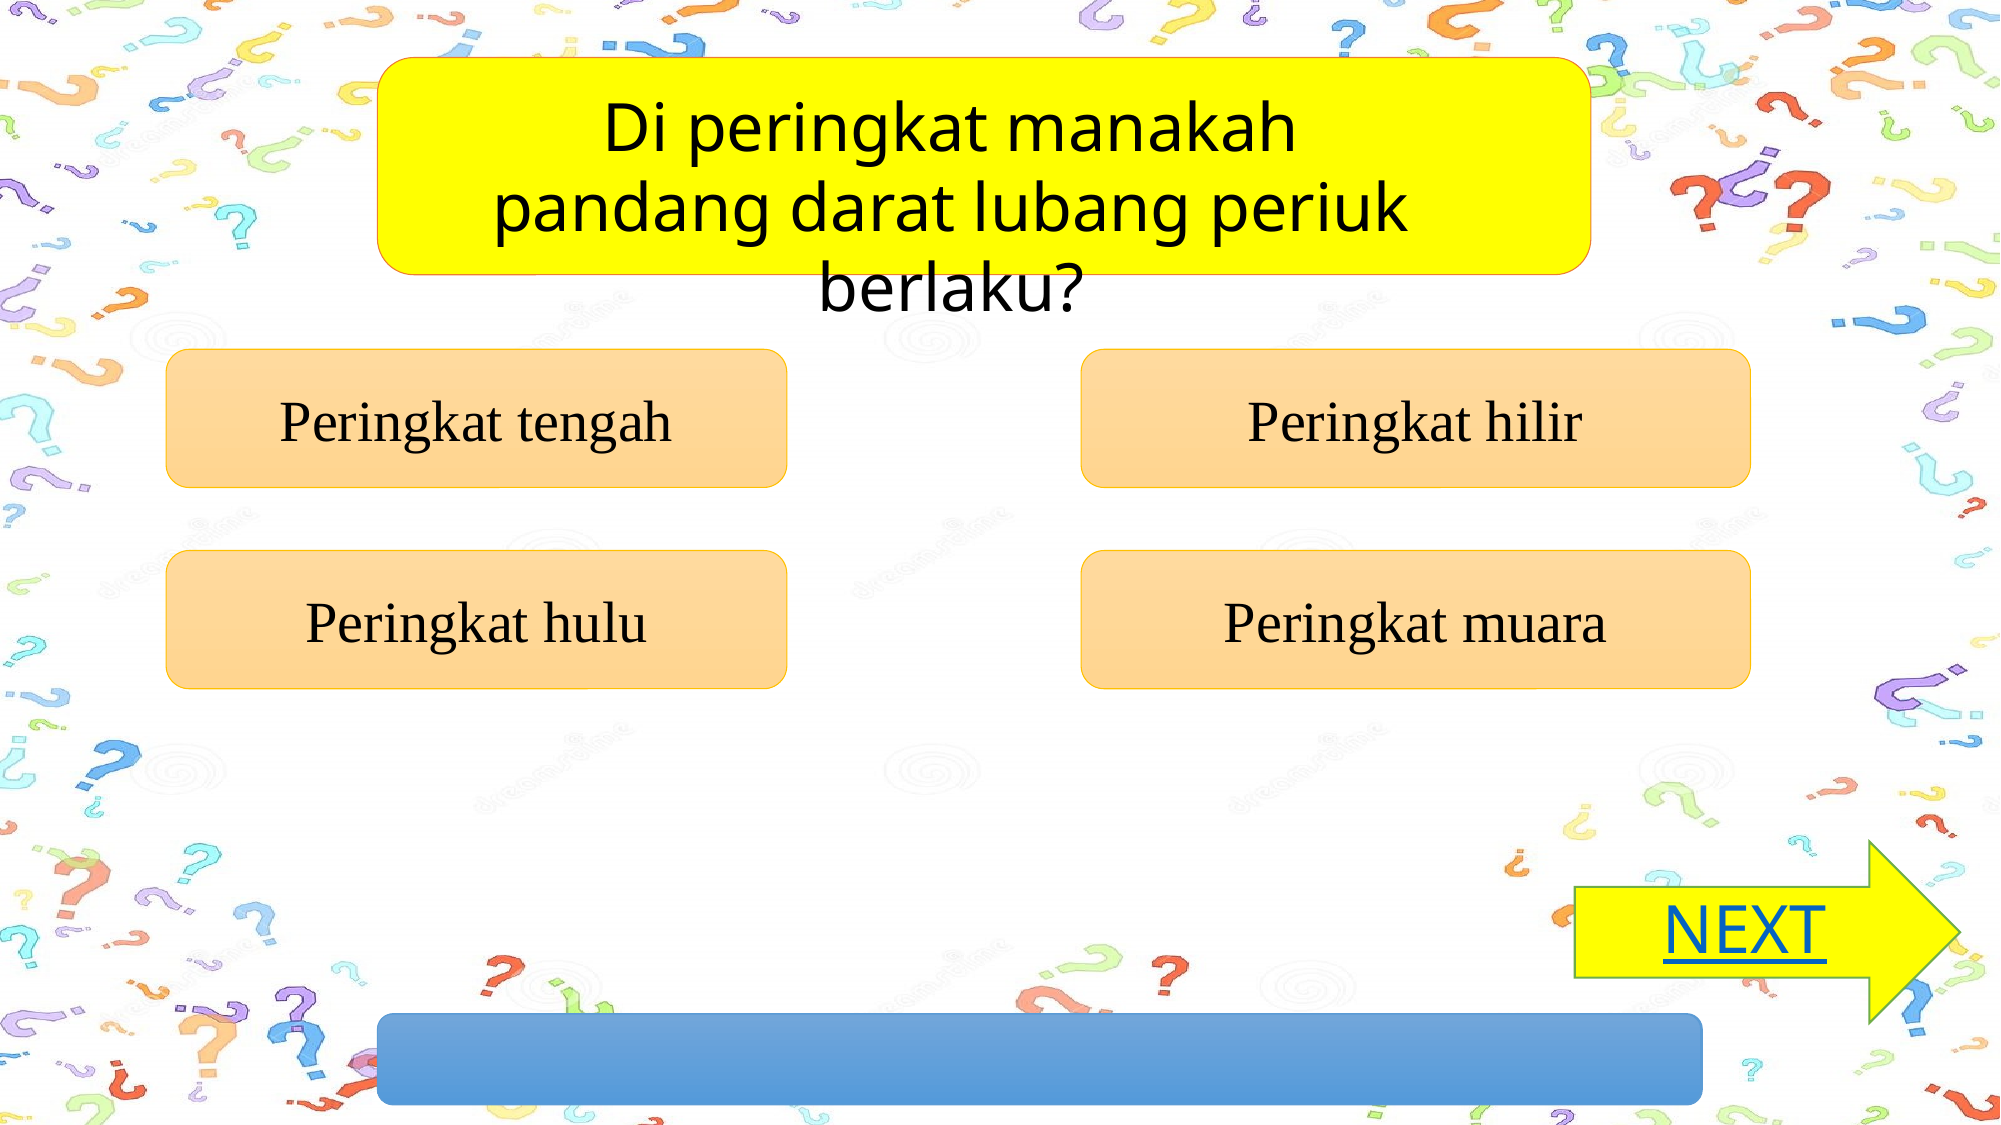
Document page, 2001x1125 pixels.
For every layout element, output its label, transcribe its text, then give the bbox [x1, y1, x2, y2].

text_box NEXT [1573, 839, 1962, 1026]
text_box Peringkat tengah [165, 348, 788, 489]
text_box [376, 1013, 1702, 1105]
text_box [376, 56, 1592, 276]
text_box Peringkat hulu [165, 549, 788, 690]
text_box Di peringkat manakah pandang darat lubang periuk berlaku? [456, 77, 1446, 333]
text_box Peringkat hilir [1080, 348, 1752, 489]
text_box Peringkat muara [1080, 549, 1752, 690]
